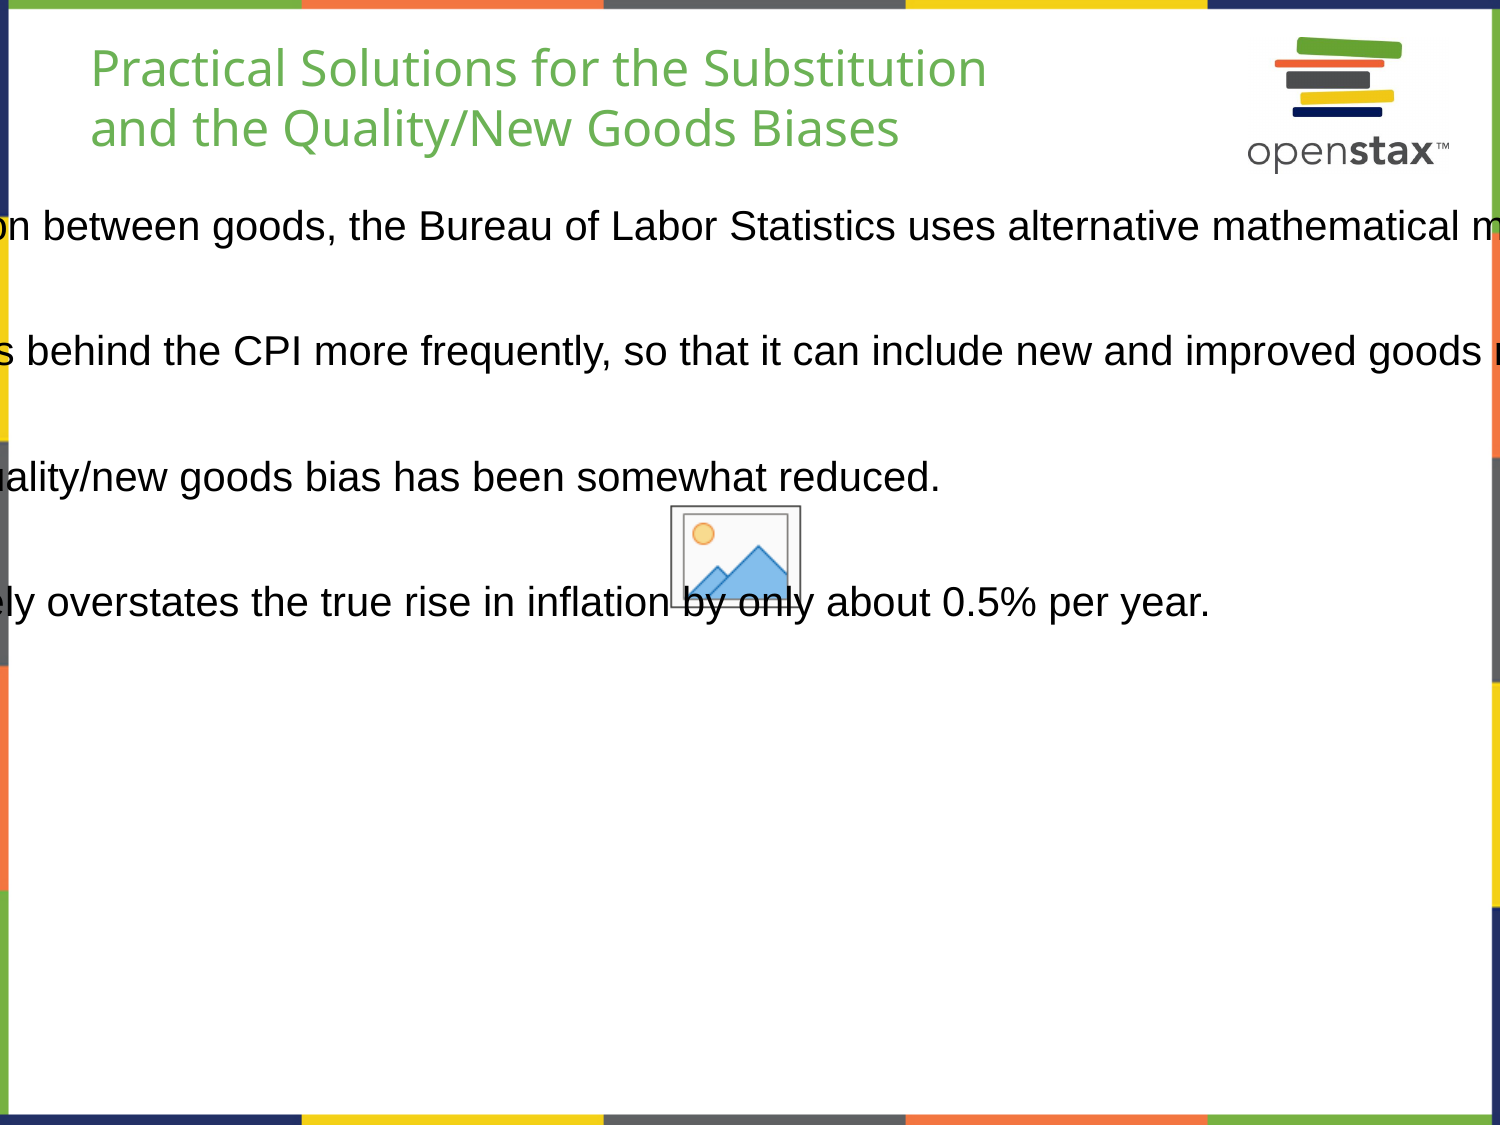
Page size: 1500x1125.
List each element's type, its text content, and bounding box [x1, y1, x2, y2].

title Practical Solutions for the Substitution and the Quality/New Goods Biases [75, 39, 1244, 172]
picture [0, 0, 1500, 1125]
